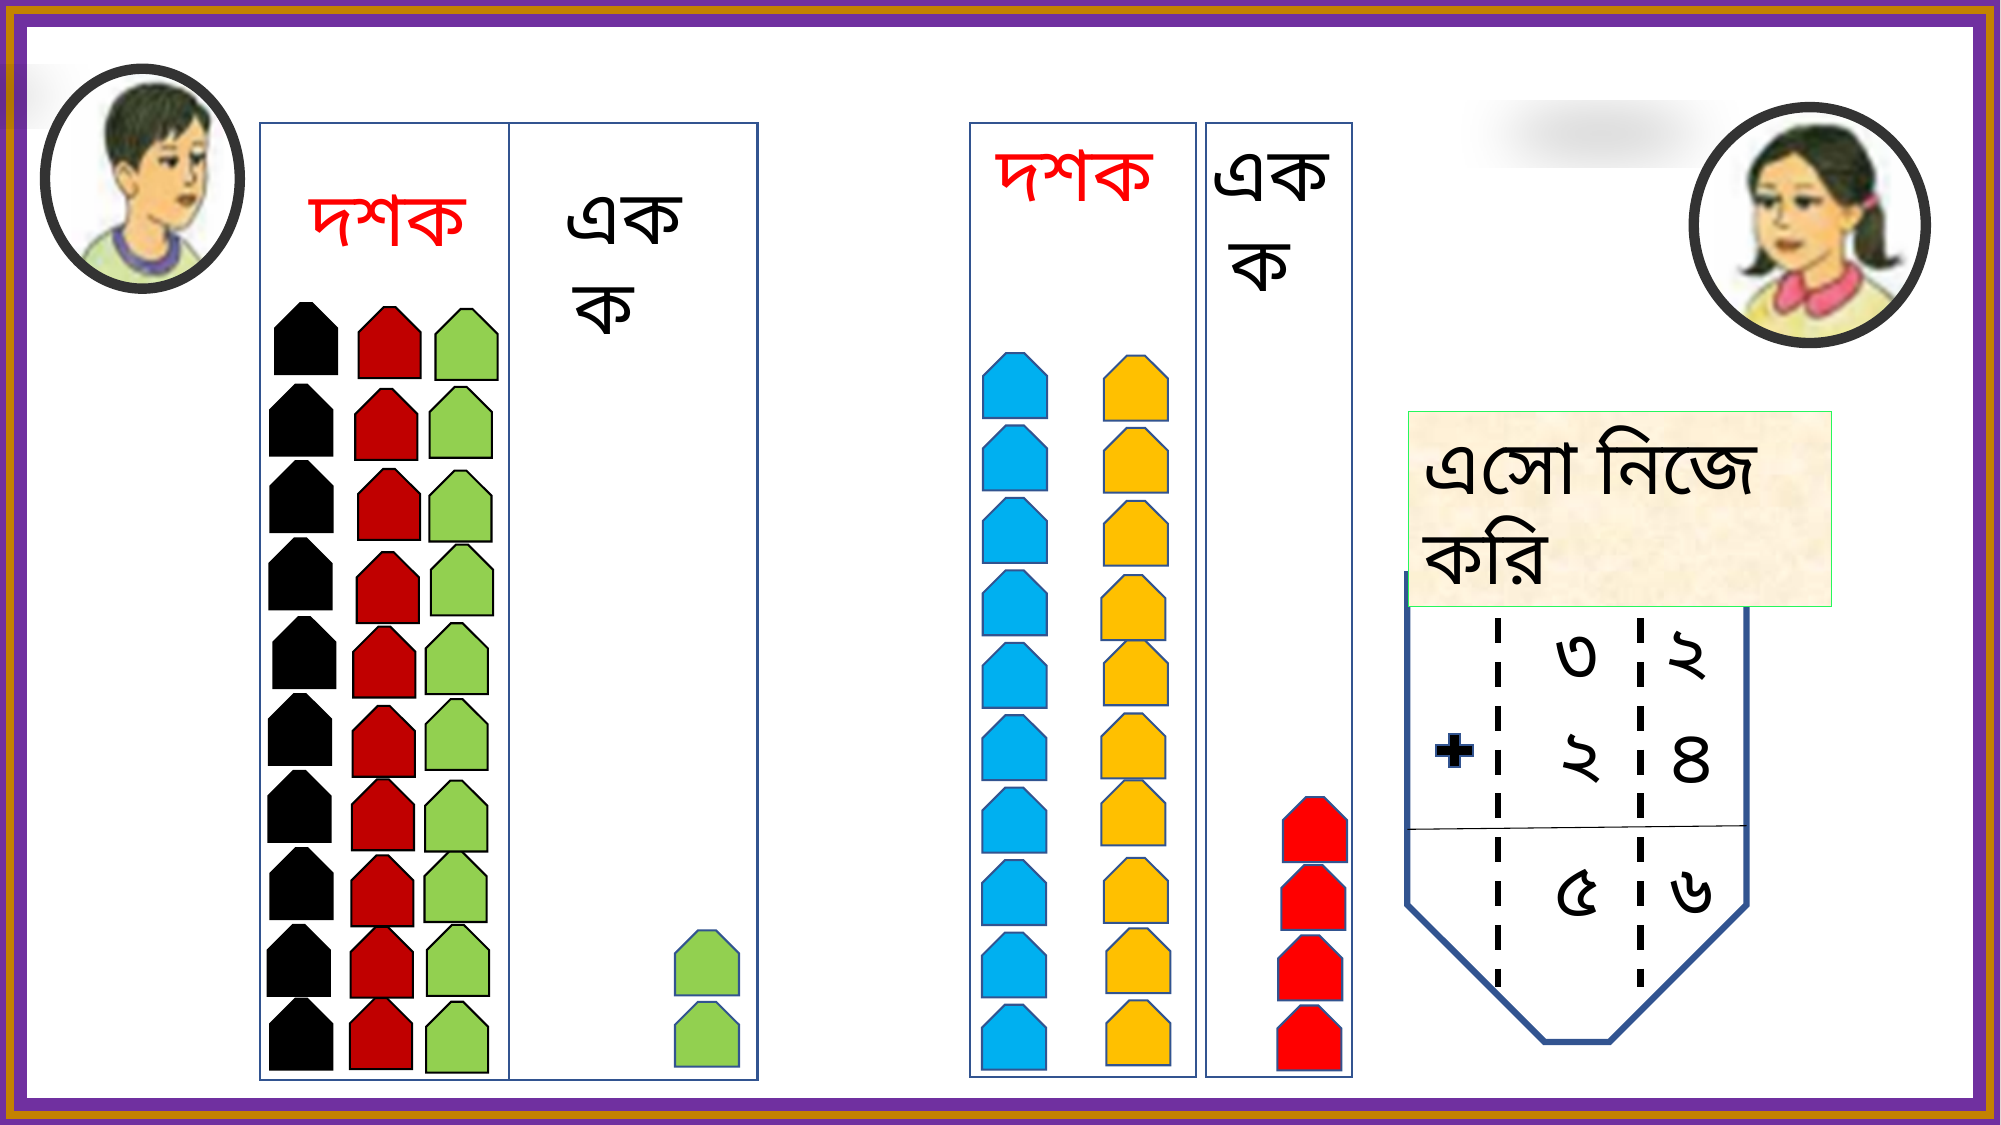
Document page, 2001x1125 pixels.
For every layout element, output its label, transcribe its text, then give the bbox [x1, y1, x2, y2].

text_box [1101, 355, 1171, 1066]
text_box একক [1172, 119, 1368, 314]
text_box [349, 307, 421, 1070]
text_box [267, 303, 338, 1070]
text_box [424, 309, 498, 1073]
text_box দশক [977, 119, 1172, 123]
text_box এসো নিজে করি [1408, 411, 1832, 607]
picture [44, 68, 240, 289]
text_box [982, 352, 1048, 1070]
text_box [260, 123, 758, 1080]
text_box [1407, 574, 1747, 1042]
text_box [970, 123, 1353, 1077]
picture [1693, 107, 1926, 344]
